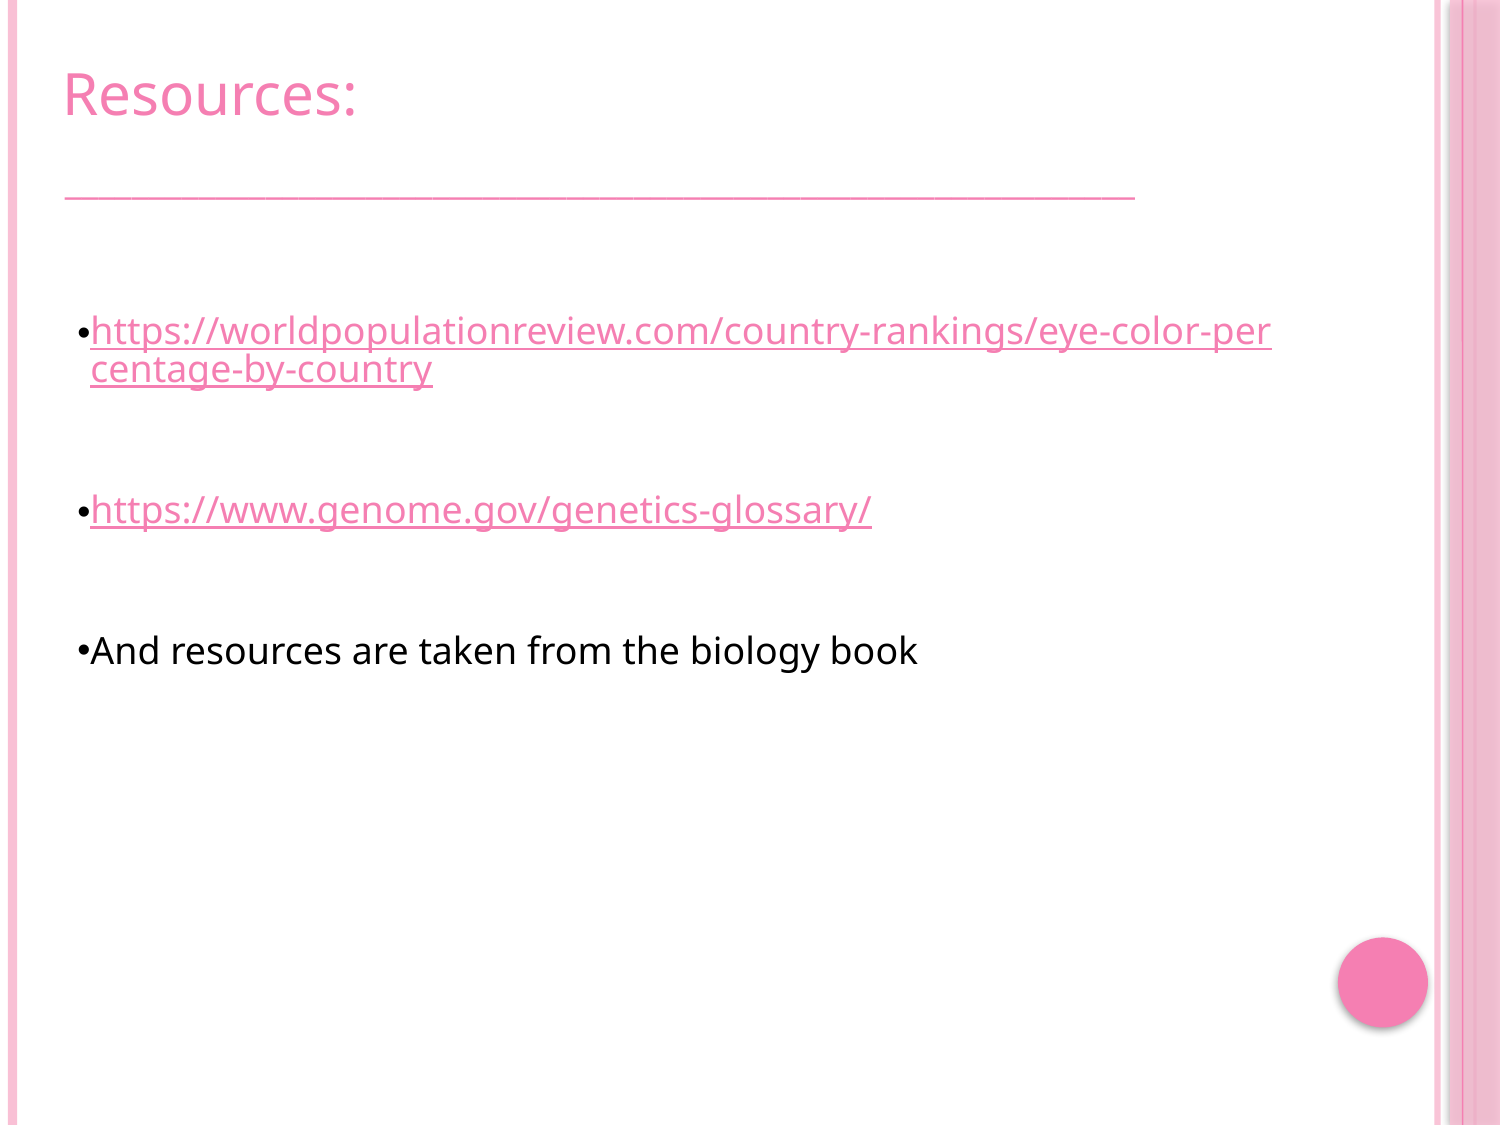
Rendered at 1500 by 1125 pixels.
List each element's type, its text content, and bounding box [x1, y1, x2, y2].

text_box https://worldpopulationreview.com/country-rankings/eye-color-percentage-by-country https://www.genome.gov/genetics-glossary/ And resources are taken from the biology book [62, 299, 1288, 687]
text_box ________________________________________________________________ [49, 149, 1463, 210]
text_box Resources: [47, 50, 373, 135]
